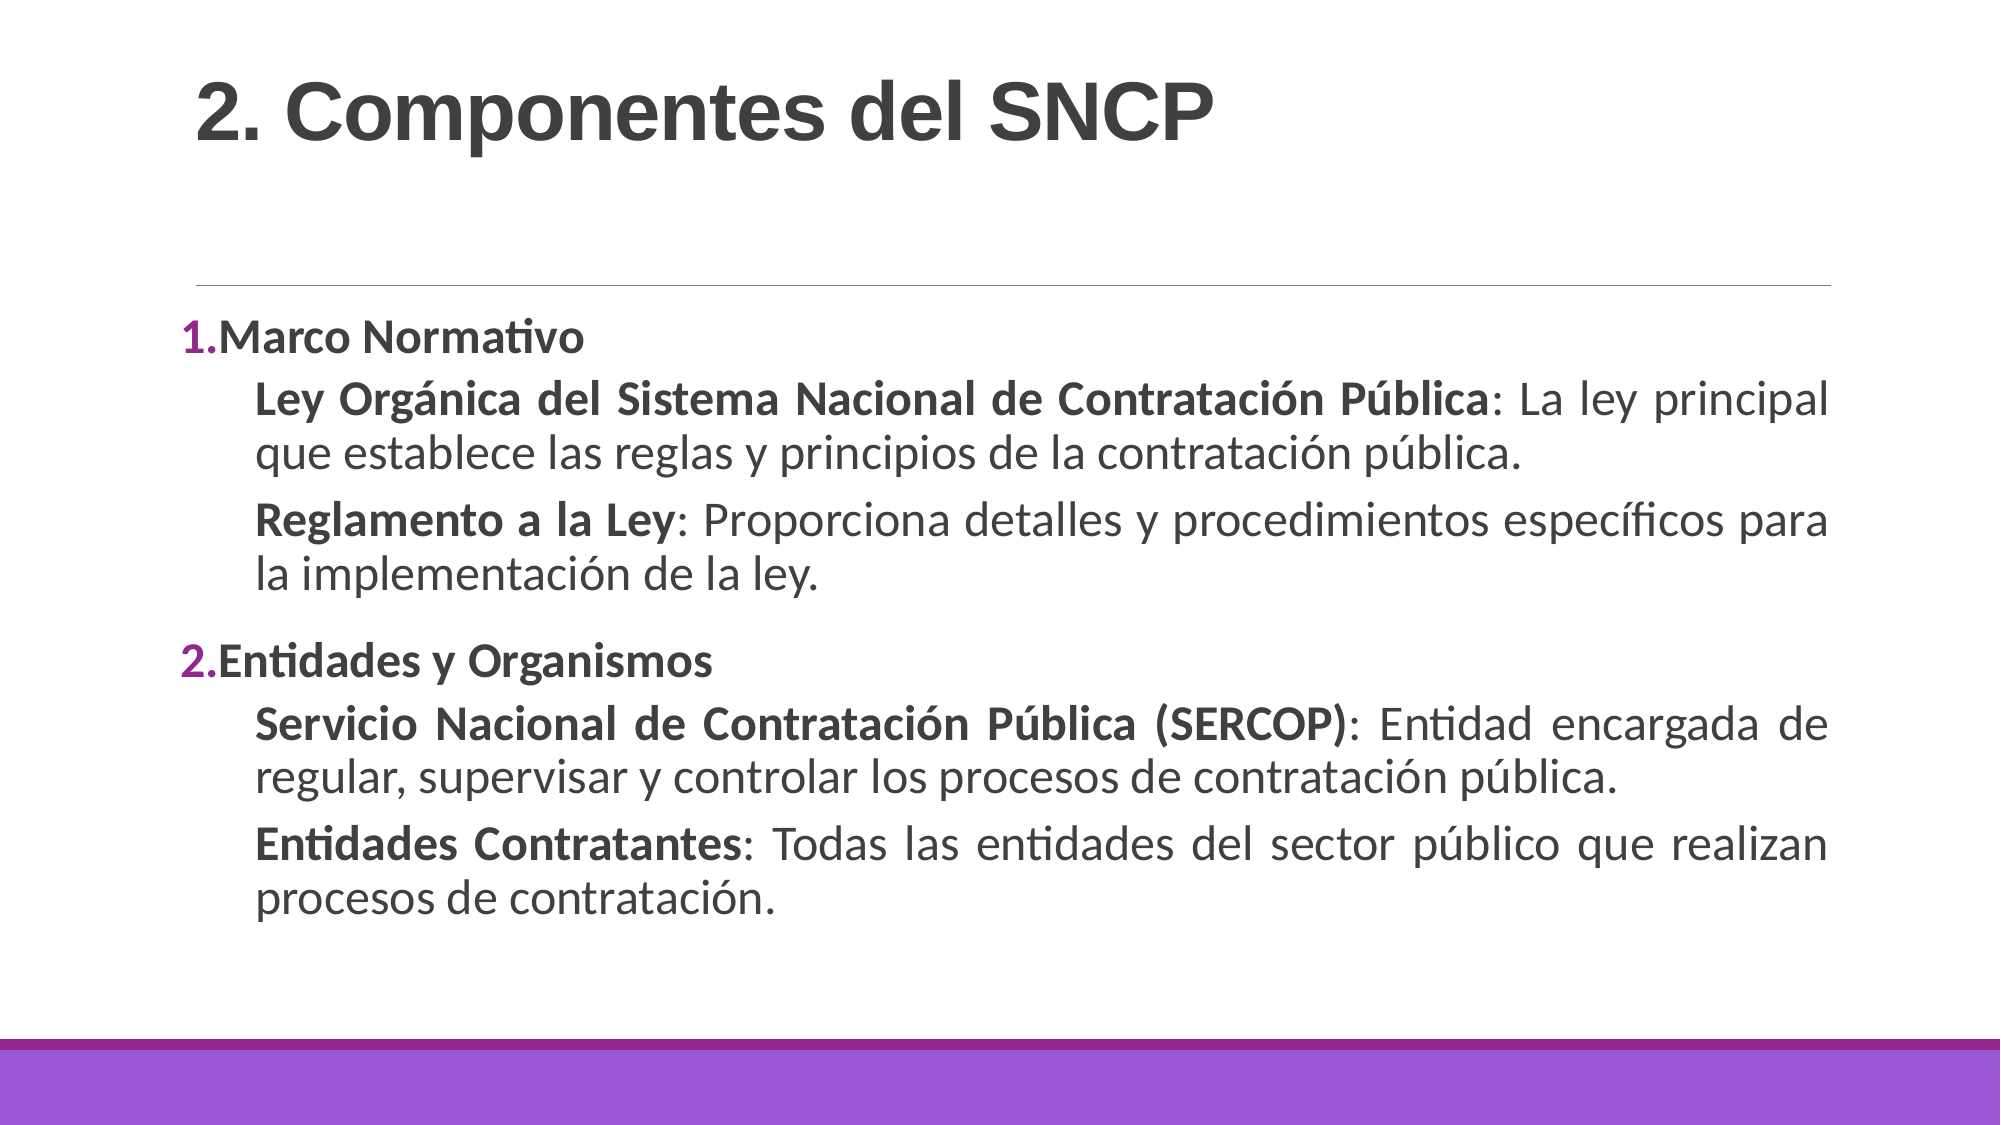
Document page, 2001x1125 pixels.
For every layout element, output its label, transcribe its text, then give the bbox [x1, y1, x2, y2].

title 2. Componentes del SNCP [180, 47, 1830, 285]
list Marco Normativo Ley Orgánica del Sistema Nacional de Contratación Pública: La ley principal que establece las reglas y principios de la contratación pública. Reglamento a la Ley: Proporciona detalles y procedimientos específicos para la implementación de la ley. Entidades y Organismos Servicio Nacional de Contratación Pública (SERCOP): Entidad encargada de regular, supervisar y controlar los procesos de contratación pública. Entidades Contratantes: Todas las entidades del sector público que realizan procesos de contratación. [180, 302, 1830, 963]
